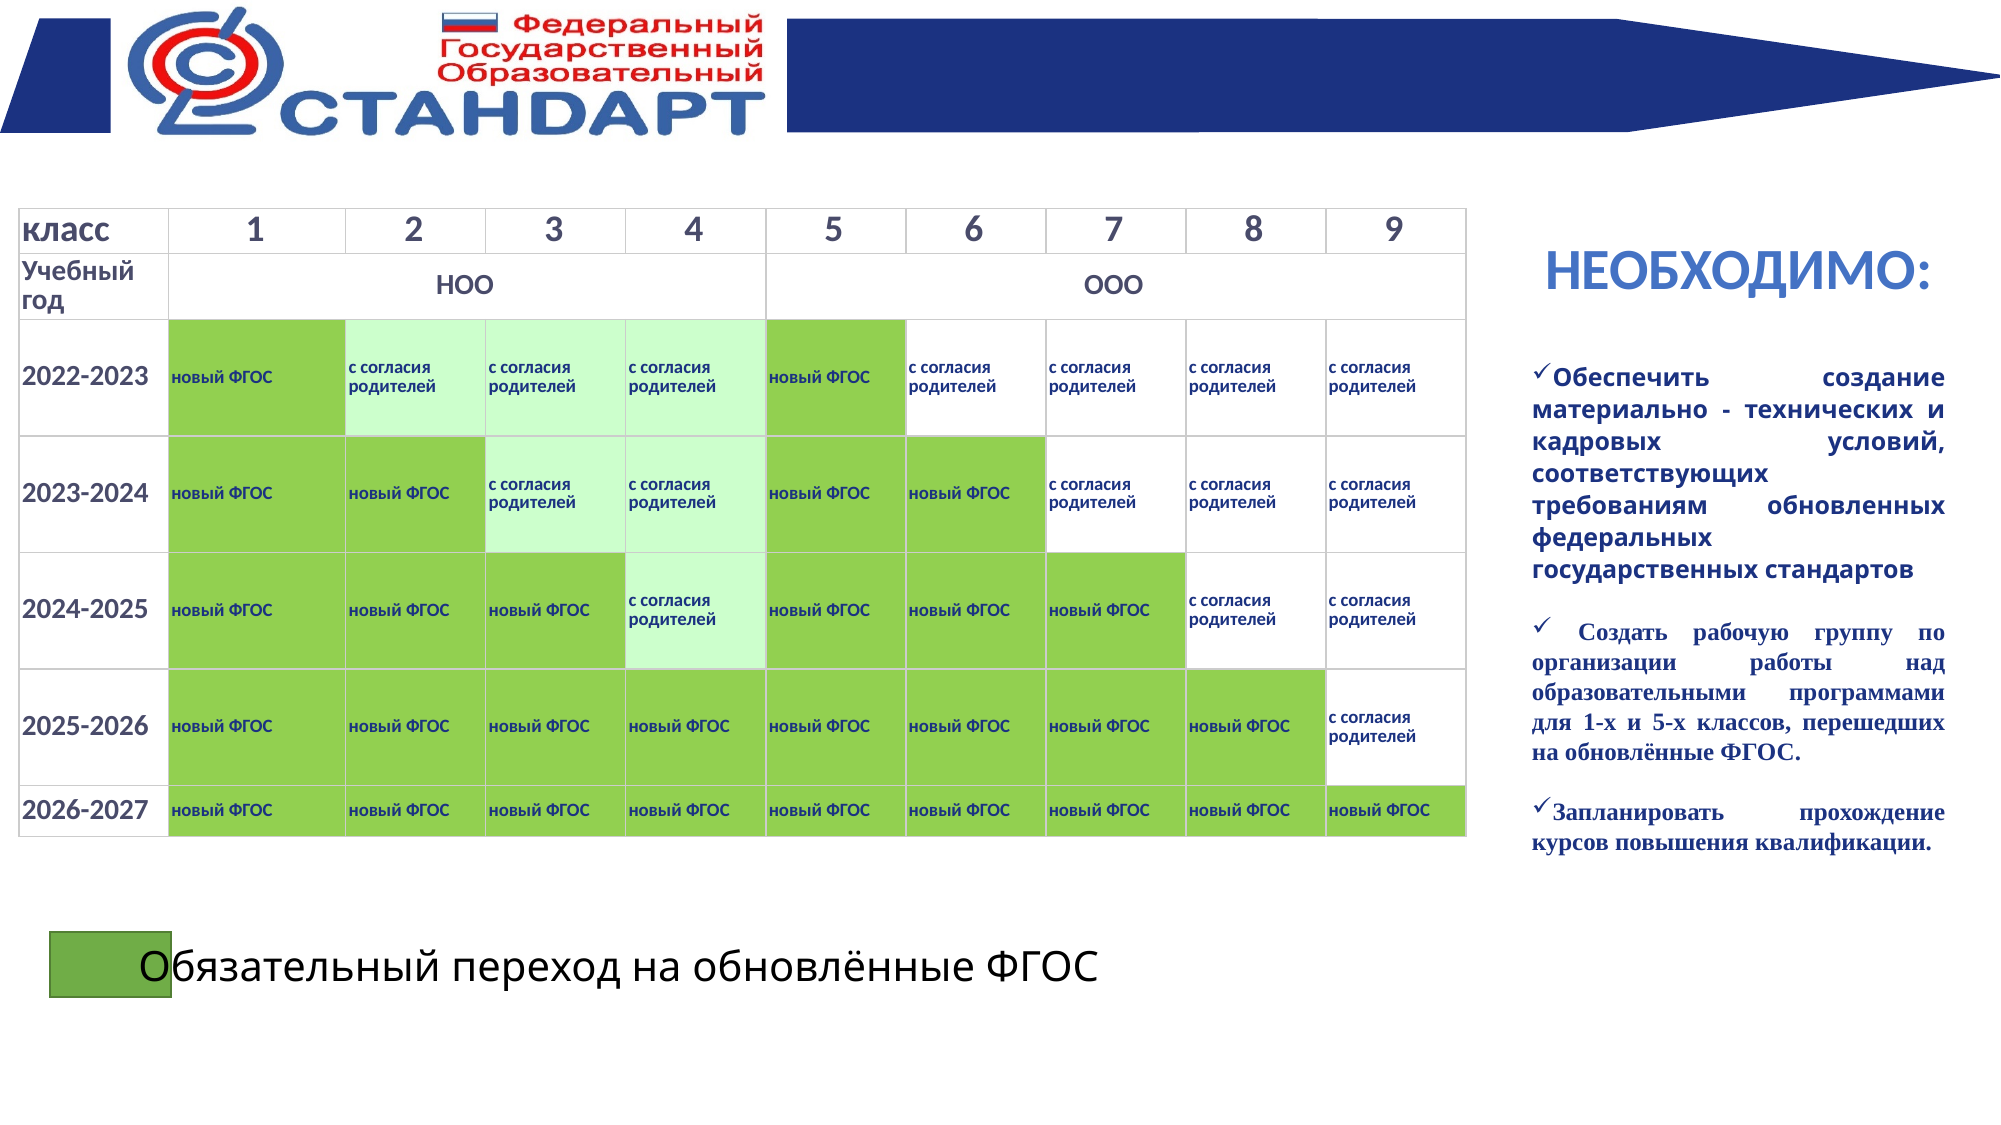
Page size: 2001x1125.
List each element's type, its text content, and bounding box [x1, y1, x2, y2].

table_cell с согласия родителей [1047, 437, 1185, 552]
text_box [49, 931, 172, 998]
table_cell новый ФГОС [626, 786, 765, 836]
text_box Обеспечить создание материально - технических и кадровых условий, соответствующих требованиям обновленных федеральных государственных стандартов Создать рабочую группу по организации работы над образовательными программами для 1-х и 5-х классов, перешедших на обновлённые ФГОС. Запланировать прохождение курсов повышения квалификации. [1517, 352, 1961, 863]
table_header 9 [1327, 209, 1465, 253]
table_cell 2022-2023 [20, 320, 168, 435]
table_cell новый ФГОС [486, 553, 625, 668]
table_header 6 [907, 209, 1045, 253]
table_cell новый ФГОС [907, 670, 1045, 785]
table_cell с согласия родителей [486, 320, 625, 435]
table_cell новый ФГОС [346, 670, 485, 785]
table_cell с согласия родителей [1187, 437, 1325, 552]
table_cell 2024-2025 [20, 553, 168, 668]
table_cell новый ФГОС [767, 670, 905, 785]
table_cell с согласия родителей [1327, 437, 1465, 552]
table_header 5 [767, 209, 905, 253]
table_cell новый ФГОС [486, 670, 625, 785]
table_header 7 [1047, 209, 1185, 253]
table_header класс [20, 209, 168, 253]
table_cell новый ФГОС [767, 320, 905, 435]
table_cell новый ФГОС [346, 786, 485, 836]
table_header 2 [346, 209, 485, 253]
table_header 4 [626, 209, 765, 253]
table_cell с согласия родителей [1187, 320, 1325, 435]
table_cell новый ФГОС [907, 786, 1045, 836]
table_cell с согласия родителей [907, 320, 1045, 435]
table_cell новый ФГОС [169, 786, 345, 836]
table_cell с согласия родителей [1327, 553, 1465, 668]
table_cell новый ФГОС [1047, 670, 1185, 785]
table_cell новый ФГОС [169, 437, 345, 552]
picture [110, 0, 787, 151]
table_cell 2026-2027 [20, 786, 168, 836]
text_box Обязательный переход на обновлённые ФГОС [123, 932, 1126, 998]
table_cell с согласия родителей [626, 437, 765, 552]
table_cell с согласия родителей [1047, 320, 1185, 435]
table_cell НОО [169, 254, 765, 319]
table_cell новый ФГОС [907, 437, 1045, 552]
table_cell новый ФГОС [169, 670, 345, 785]
table_cell новый ФГОС [767, 553, 905, 668]
table_cell с согласия родителей [626, 320, 765, 435]
table_cell новый ФГОС [1327, 786, 1465, 836]
table_header 8 [1187, 209, 1325, 253]
table_cell новый ФГОС [767, 437, 905, 552]
table_cell с согласия родителей [346, 320, 485, 435]
text_box НЕОБХОДИМО: [1530, 223, 1948, 309]
table_cell с согласия родителей [1187, 553, 1325, 668]
text_box [787, 17, 2000, 134]
table_header 3 [486, 209, 625, 253]
table_cell новый ФГОС [907, 553, 1045, 668]
table_cell 2025-2026 [20, 670, 168, 785]
table_cell новый ФГОС [486, 786, 625, 836]
table_cell новый ФГОС [767, 786, 905, 836]
table_cell 2023-2024 [20, 437, 168, 552]
table_header 1 [169, 209, 345, 253]
table_cell новый ФГОС [169, 320, 345, 435]
table_cell новый ФГОС [169, 553, 345, 668]
table_cell с согласия родителей [486, 437, 625, 552]
table_cell с согласия родителей [1327, 670, 1465, 785]
table_cell новый ФГОС [346, 553, 485, 668]
table_cell Учебный год [20, 254, 168, 319]
table_cell новый ФГОС [1047, 786, 1185, 836]
table_cell новый ФГОС [1187, 786, 1325, 836]
table_cell новый ФГОС [626, 670, 765, 785]
table_cell с согласия родителей [626, 553, 765, 668]
table_cell ООО [767, 254, 1465, 319]
table_cell новый ФГОС [1187, 670, 1325, 785]
text_box [0, 17, 110, 134]
table_cell с согласия родителей [1327, 320, 1465, 435]
table_cell новый ФГОС [346, 437, 485, 552]
table_cell новый ФГОС [1047, 553, 1185, 668]
